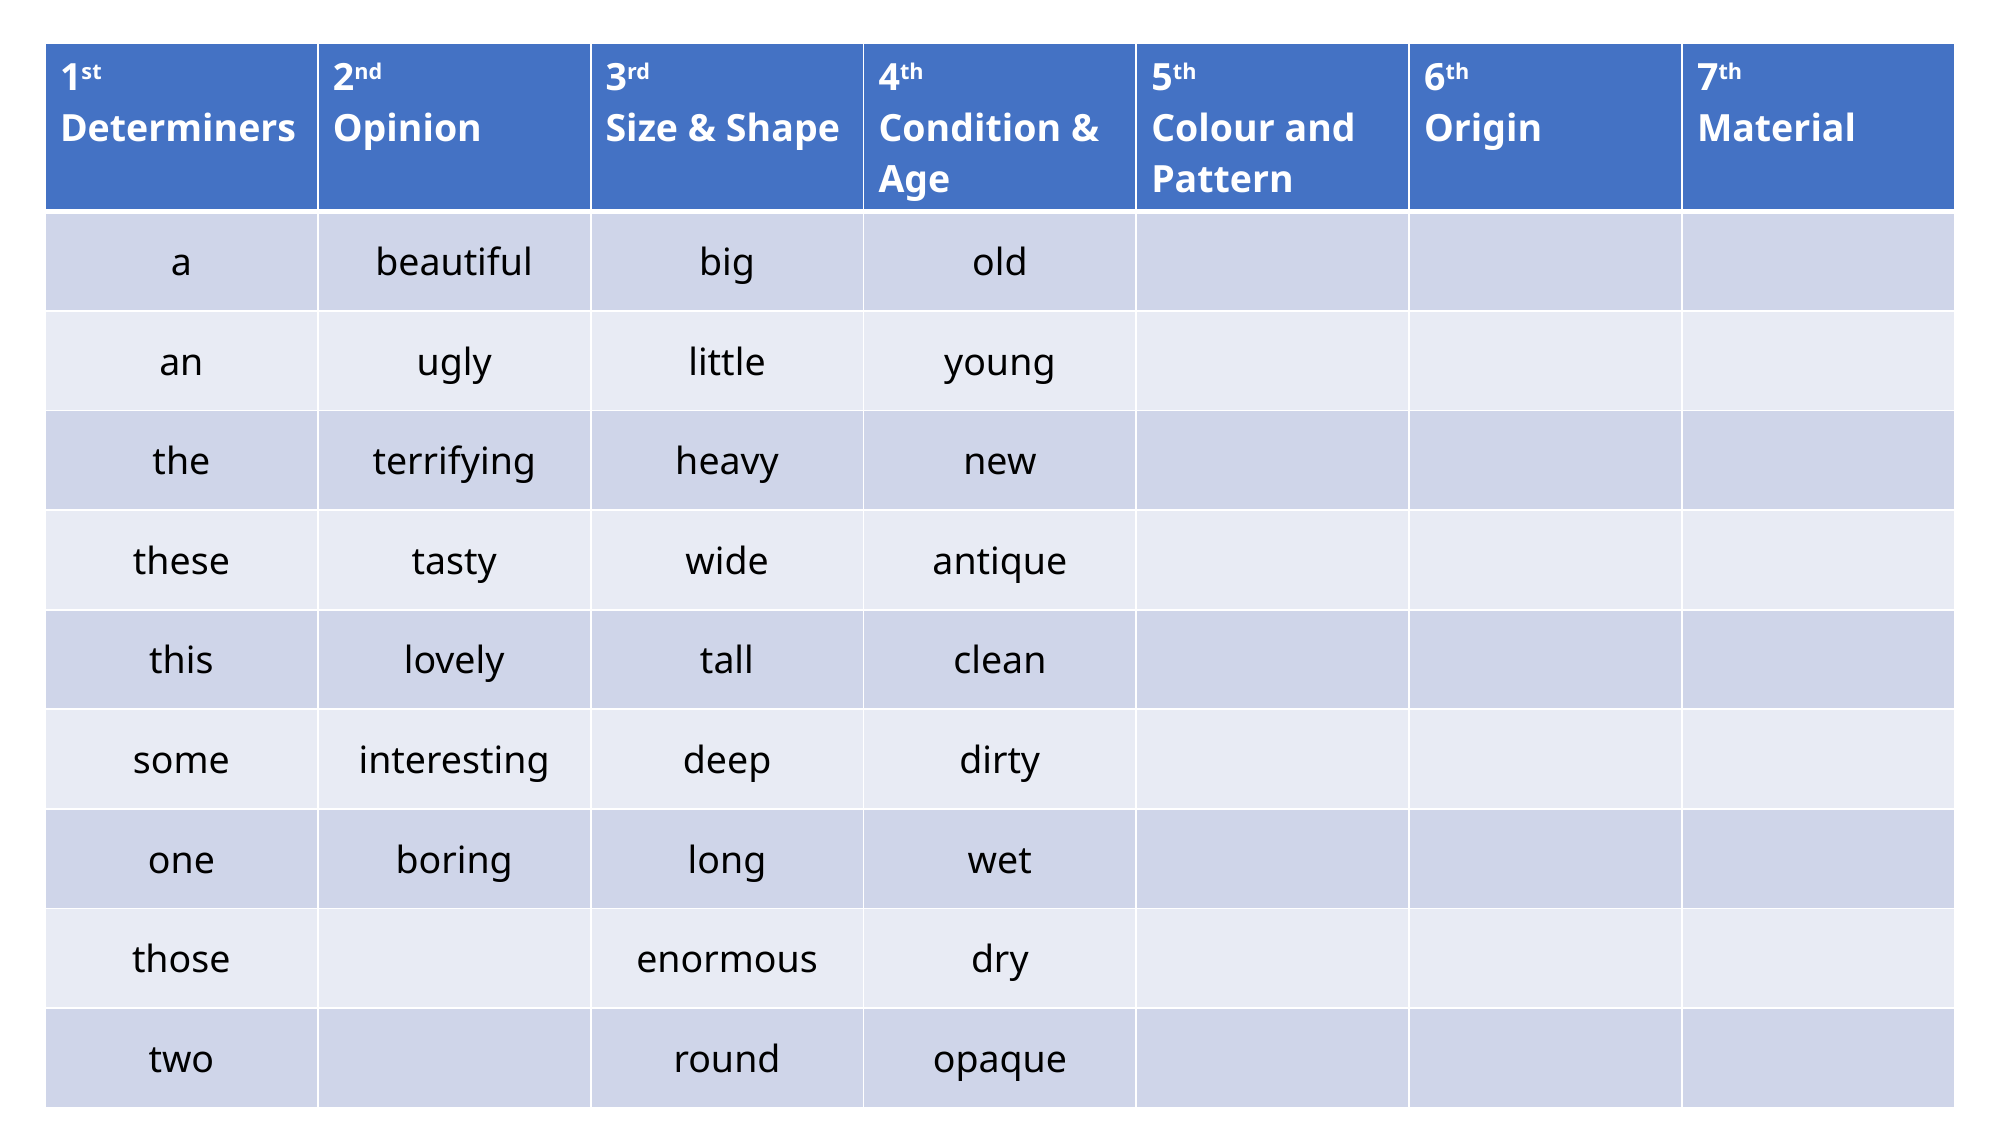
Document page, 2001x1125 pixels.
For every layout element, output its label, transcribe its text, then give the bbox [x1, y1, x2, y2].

table_cell clean [864, 611, 1135, 708]
table_cell [1137, 312, 1408, 410]
table_cell antique [864, 511, 1135, 609]
table_cell [1410, 511, 1681, 609]
table_cell these [46, 511, 317, 609]
table_cell tall [592, 611, 863, 708]
table_cell [1683, 214, 1954, 310]
table_cell some [46, 710, 317, 808]
table_cell the [46, 411, 317, 509]
table_header 5th Colour and Pattern [1137, 44, 1408, 209]
table_cell [1410, 214, 1681, 310]
table_cell [319, 1009, 590, 1107]
table_header 6th Origin [1410, 44, 1681, 209]
table_cell [1410, 312, 1681, 410]
table_cell opaque [864, 1009, 1135, 1107]
table_cell beautiful [319, 214, 590, 310]
table_cell [1410, 611, 1681, 708]
table_cell a [46, 214, 317, 310]
table_cell [1683, 710, 1954, 808]
table_cell [1410, 411, 1681, 509]
table_cell interesting [319, 710, 590, 808]
table_cell long [592, 810, 863, 908]
table_cell new [864, 411, 1135, 509]
table_cell [1683, 411, 1954, 509]
table_cell big [592, 214, 863, 310]
table_header 2nd Opinion [319, 44, 590, 209]
table_cell [1683, 909, 1954, 1007]
table_cell terrifying [319, 411, 590, 509]
table_cell [1683, 511, 1954, 609]
table_cell [1137, 411, 1408, 509]
table_header 7th Material [1683, 44, 1954, 209]
table_cell wet [864, 810, 1135, 908]
table_cell enormous [592, 909, 863, 1007]
table_cell old [864, 214, 1135, 310]
table_cell [1137, 810, 1408, 908]
table_cell boring [319, 810, 590, 908]
table_cell [1137, 710, 1408, 808]
table_cell [1410, 810, 1681, 908]
table_cell dirty [864, 710, 1135, 808]
table_cell tasty [319, 511, 590, 609]
table_cell [1137, 909, 1408, 1007]
table_cell [1410, 1009, 1681, 1107]
table_cell [1683, 1009, 1954, 1107]
table_cell little [592, 312, 863, 410]
table_cell wide [592, 511, 863, 609]
table_cell [1137, 611, 1408, 708]
table_cell [1683, 810, 1954, 908]
table_cell round [592, 1009, 863, 1107]
table_cell deep [592, 710, 863, 808]
table_cell an [46, 312, 317, 410]
table_header 1st Determiners [46, 44, 317, 209]
table_cell heavy [592, 411, 863, 509]
table_cell dry [864, 909, 1135, 1007]
table_cell ugly [319, 312, 590, 410]
table_cell [1410, 909, 1681, 1007]
table_header 3rd Size & Shape [592, 44, 863, 209]
table_cell [319, 909, 590, 1007]
table_cell [1137, 1009, 1408, 1107]
table_cell this [46, 611, 317, 708]
table_cell two [46, 1009, 317, 1107]
table_cell [1410, 710, 1681, 808]
table_cell [1137, 214, 1408, 310]
table_header 4th Condition & Age [864, 44, 1135, 209]
table_cell those [46, 909, 317, 1007]
table_cell [1137, 511, 1408, 609]
table_cell [1683, 611, 1954, 708]
table_cell lovely [319, 611, 590, 708]
table_cell one [46, 810, 317, 908]
table_cell [1683, 312, 1954, 410]
table_cell young [864, 312, 1135, 410]
